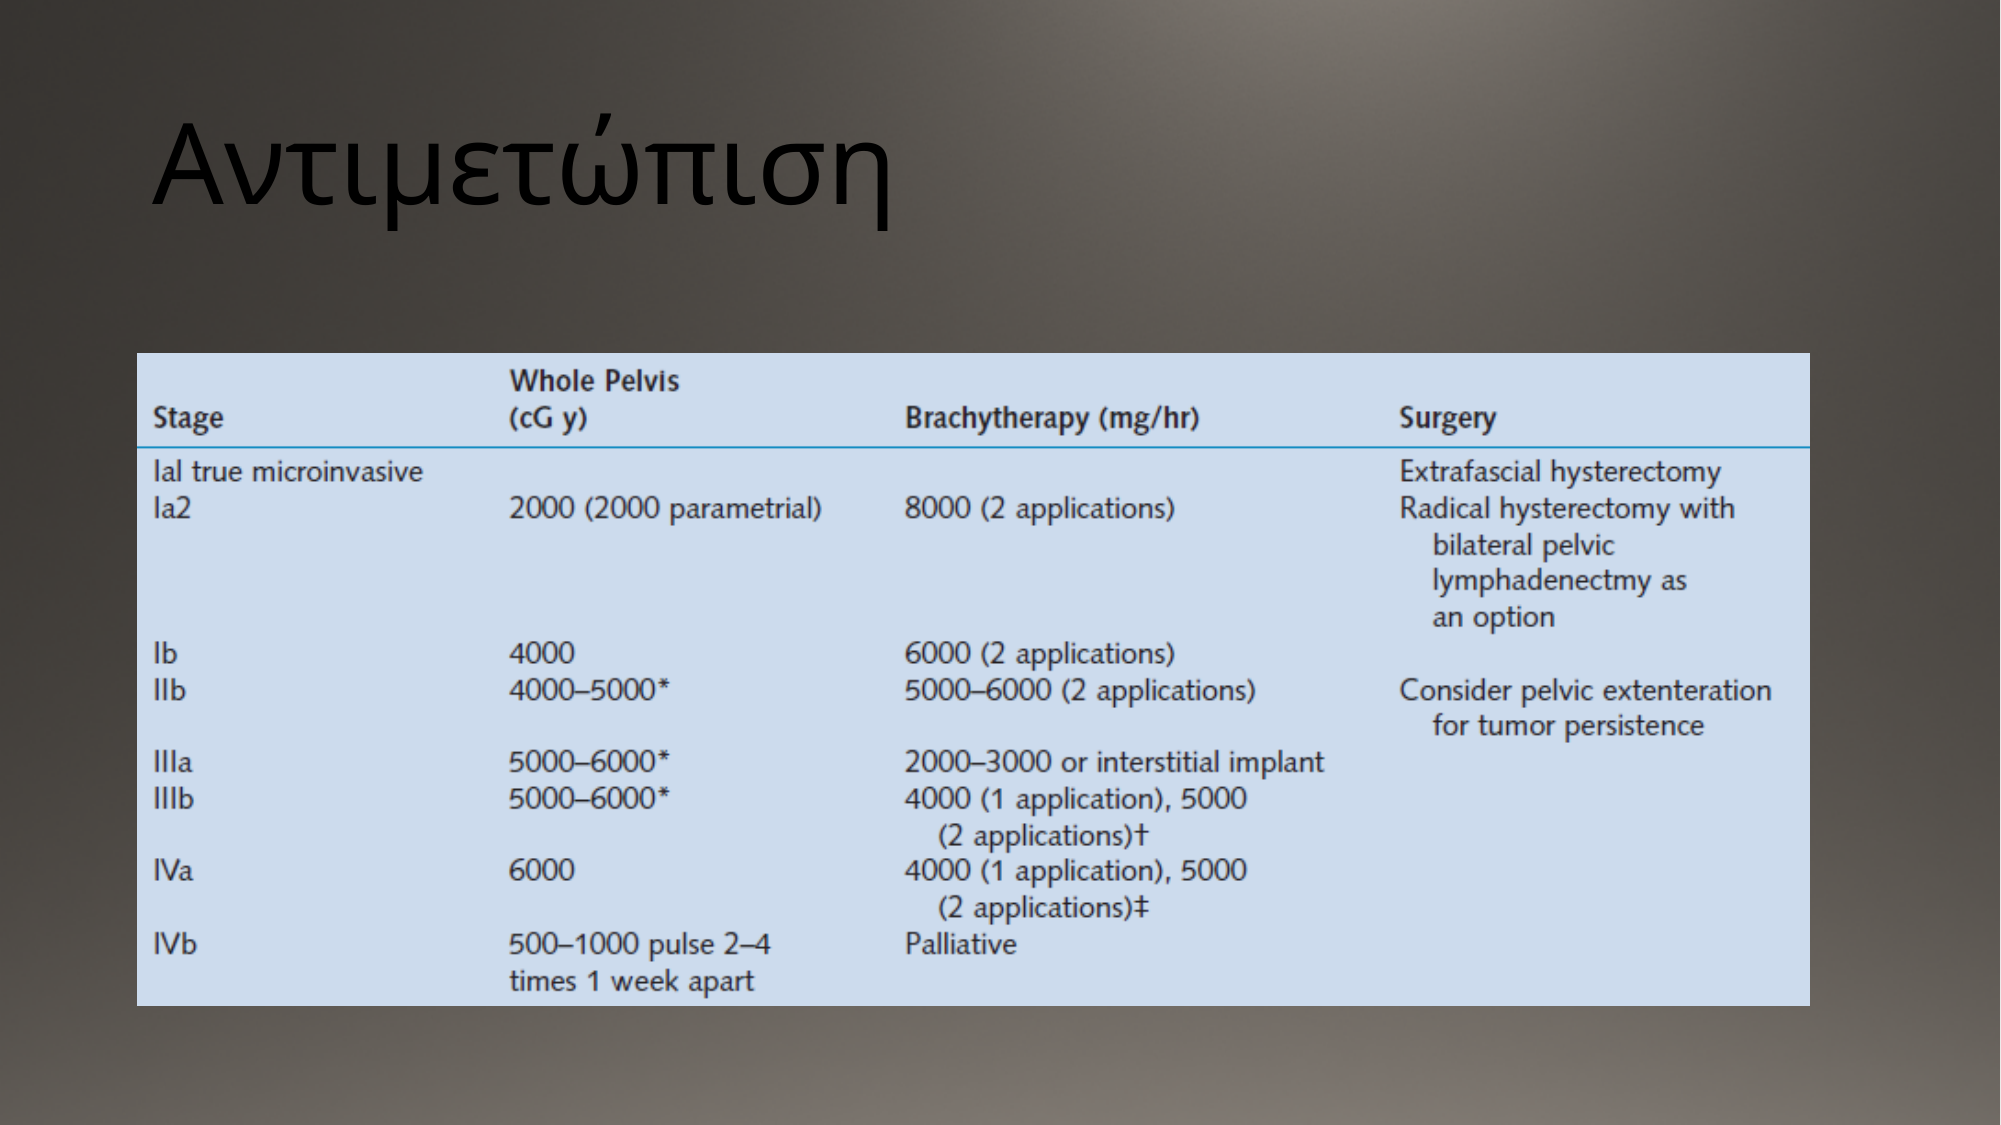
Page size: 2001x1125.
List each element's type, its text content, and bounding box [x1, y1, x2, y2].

picture [0, 0, 2001, 1125]
title Αντιμετώπιση [137, 59, 1863, 278]
